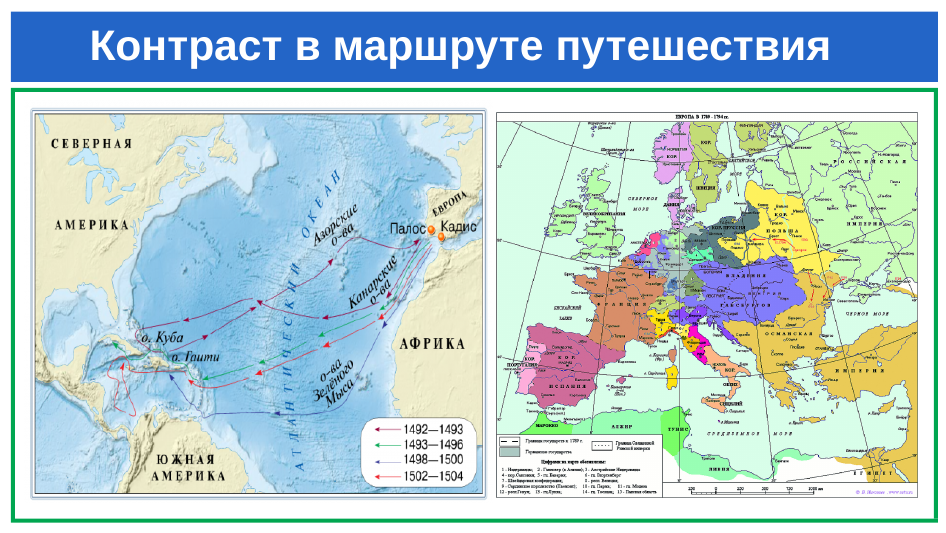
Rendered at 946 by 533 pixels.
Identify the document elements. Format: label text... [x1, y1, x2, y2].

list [499, 112, 918, 499]
title Контраст в маршруте путешествия [49, 18, 897, 70]
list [23, 100, 494, 504]
